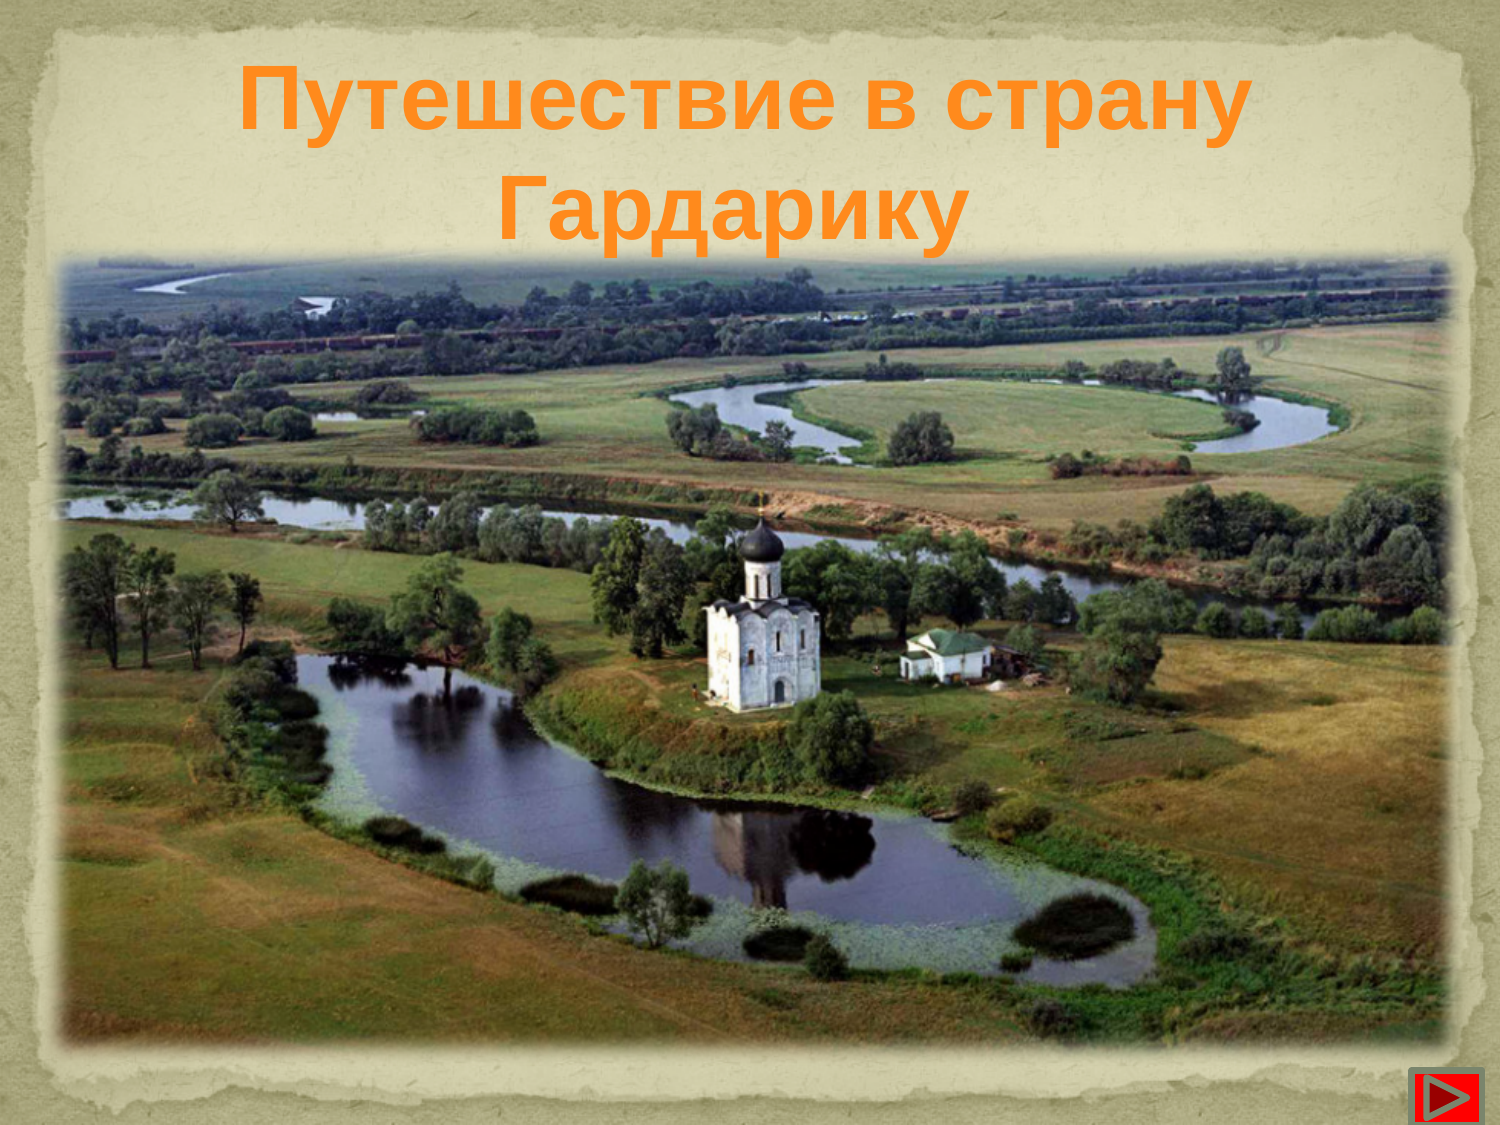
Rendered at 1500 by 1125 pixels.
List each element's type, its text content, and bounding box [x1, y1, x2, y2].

text_box Путешествие в страну Гардарику [222, 30, 1271, 232]
picture [43, 245, 1465, 1065]
text_box [1408, 1067, 1485, 1125]
